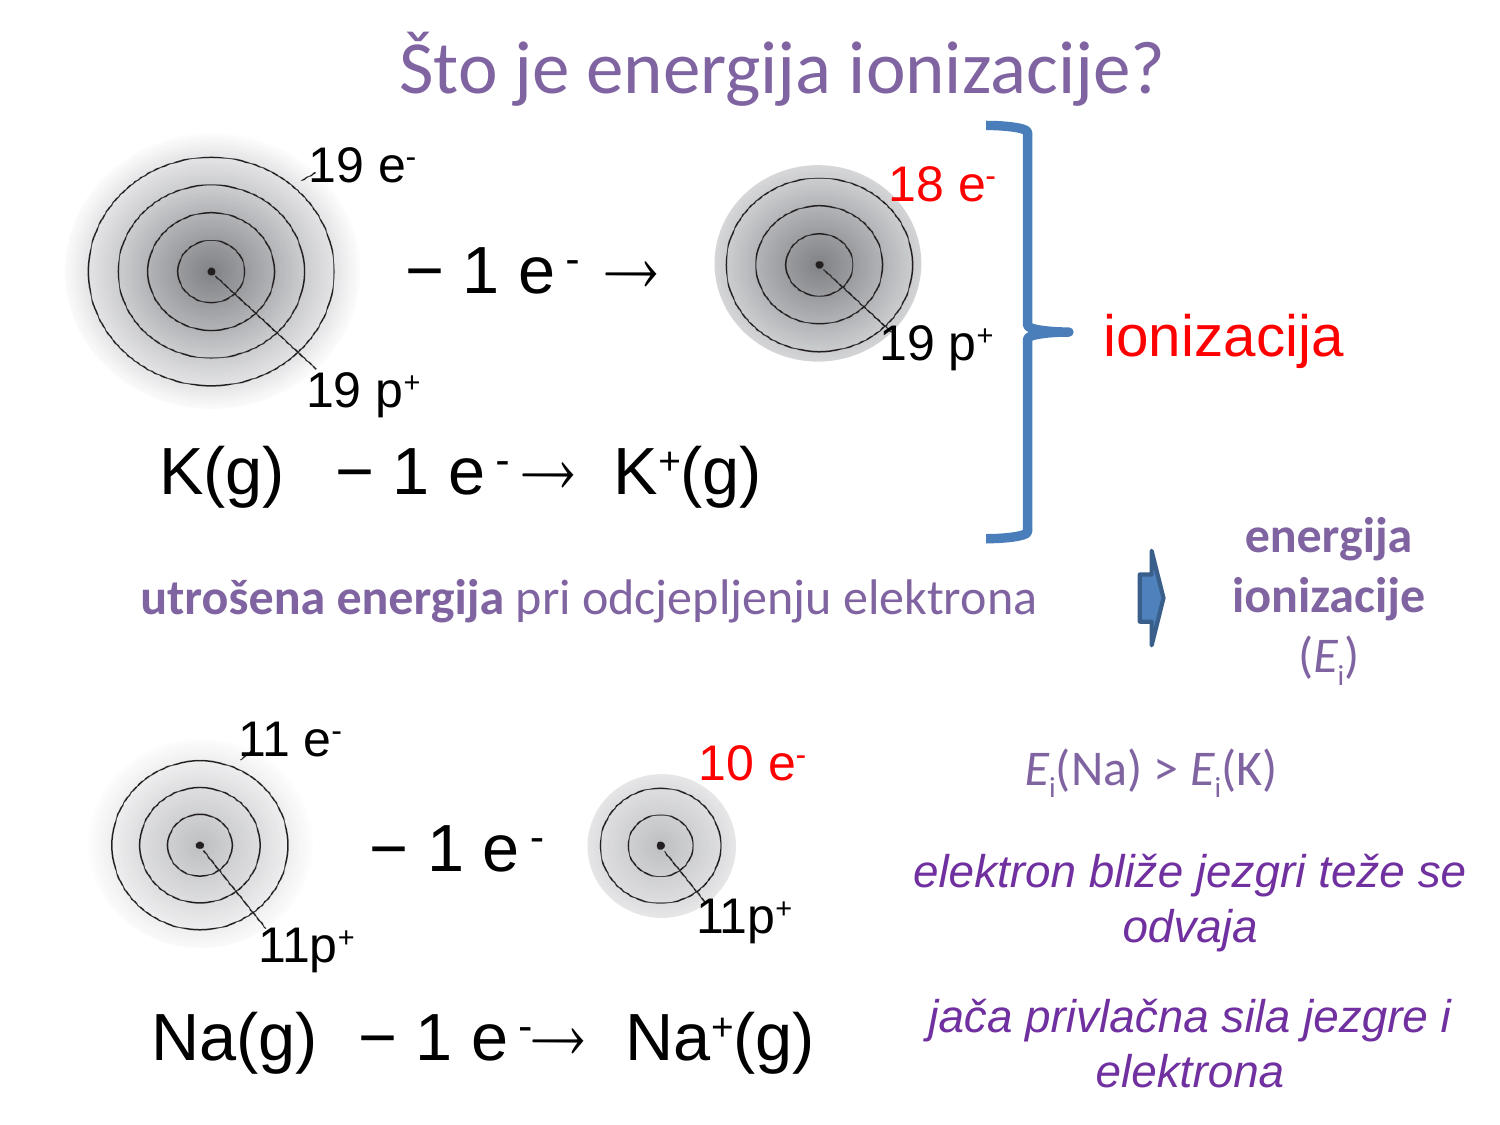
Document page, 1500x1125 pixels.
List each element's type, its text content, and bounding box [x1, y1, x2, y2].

text_box  [517, 986, 602, 1081]
text_box K+(g) [598, 420, 778, 516]
text_box K(g) [144, 435, 301, 516]
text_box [714, 143, 1017, 379]
text_box − 1 e  [320, 420, 508, 516]
text_box Što je energija ionizacije? [147, 11, 1436, 116]
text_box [88, 698, 373, 981]
text_box Na+(g) [610, 986, 830, 1081]
text_box energija ionizacije (Ei) [1198, 495, 1459, 699]
text_box − 1 e  [377, 797, 559, 893]
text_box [64, 125, 438, 426]
text_box ionizacija [1088, 290, 1359, 376]
text_box [1137, 548, 1166, 648]
text_box jača privlačna sila jezgre i elektrona [891, 979, 1489, 1105]
text_box − 1 e  [343, 986, 517, 1081]
text_box elektron bliže jezgri teže se odvaja [891, 834, 1489, 959]
text_box Na(g) [136, 988, 334, 1081]
text_box [986, 124, 1070, 540]
text_box Ei(Na) > Ei(K) [1009, 727, 1388, 811]
text_box  [591, 219, 676, 315]
text_box  [508, 420, 593, 516]
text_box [587, 722, 827, 953]
text_box utrošena energija pri odcjepljenju elektrona [125, 557, 1053, 633]
text_box − 1 e  [443, 219, 591, 315]
